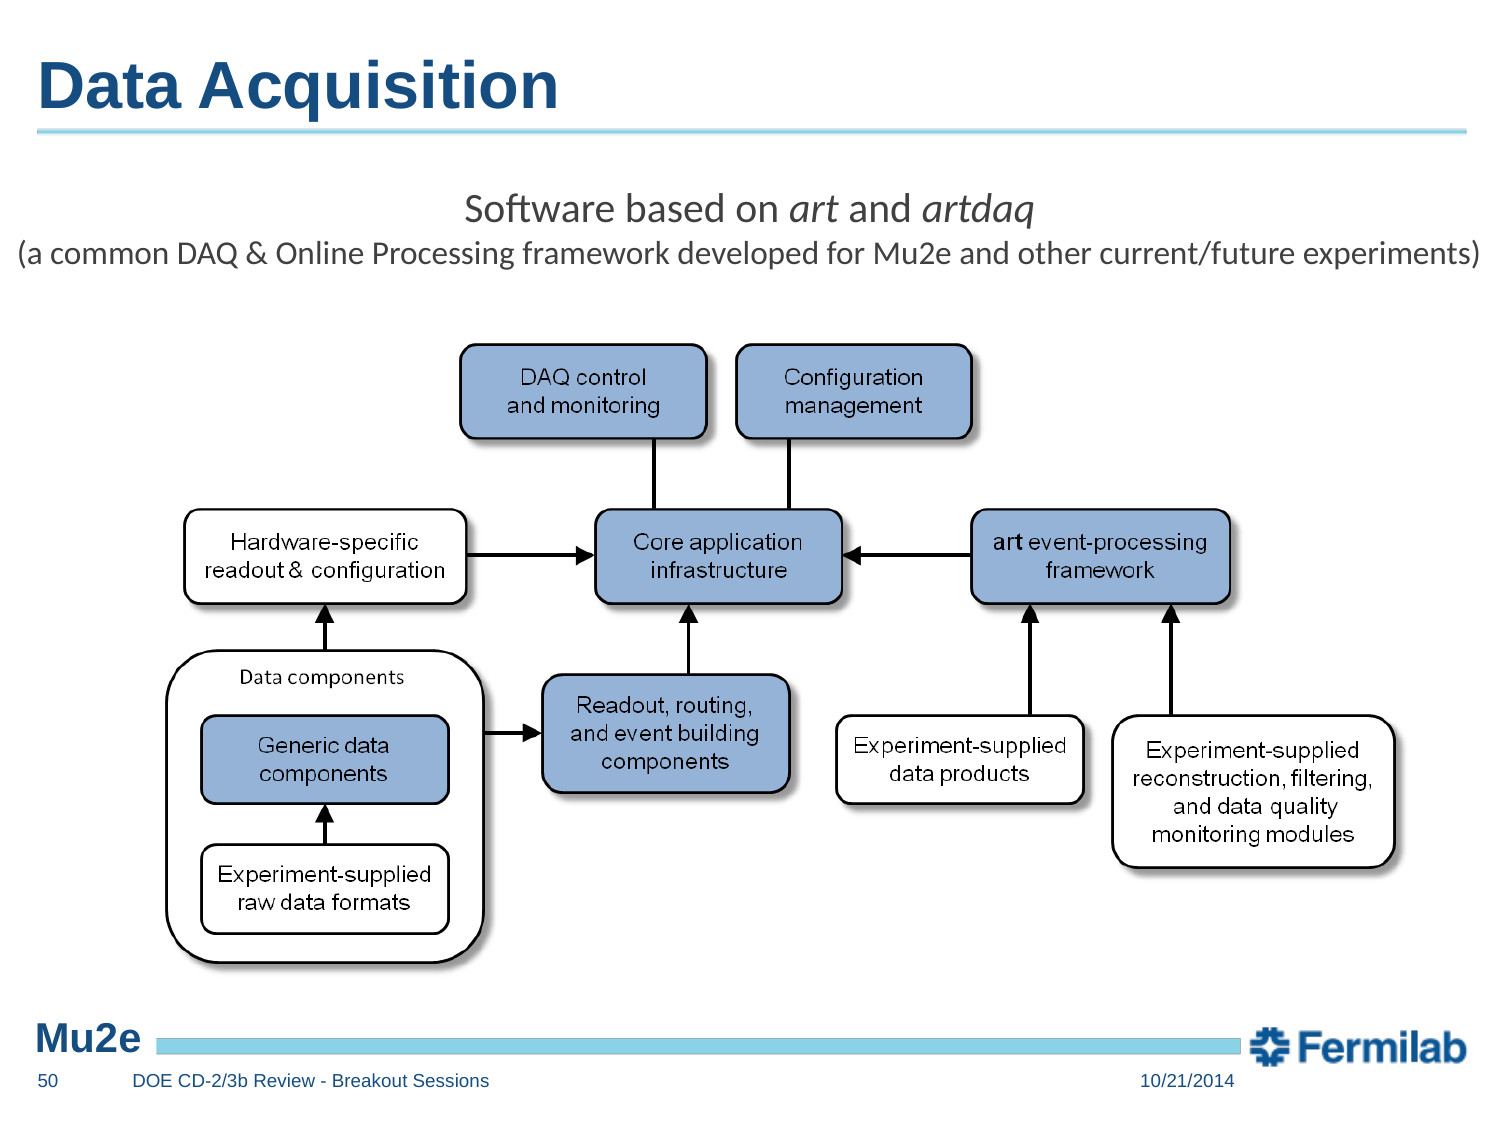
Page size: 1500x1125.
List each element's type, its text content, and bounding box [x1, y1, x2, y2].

footer DOE CD-2/3b Review - Breakout Sessions [132, 1068, 1014, 1109]
picture [162, 340, 1411, 979]
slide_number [1058, 1068, 1235, 1109]
title Data Acquisition [37, 17, 1463, 123]
text_box Software based on art and artdaq (a common DAQ & Online Processing framework developed for Mu2e and other current/future experiments) [0, 173, 1500, 279]
slide_number 50 [37, 1068, 111, 1109]
